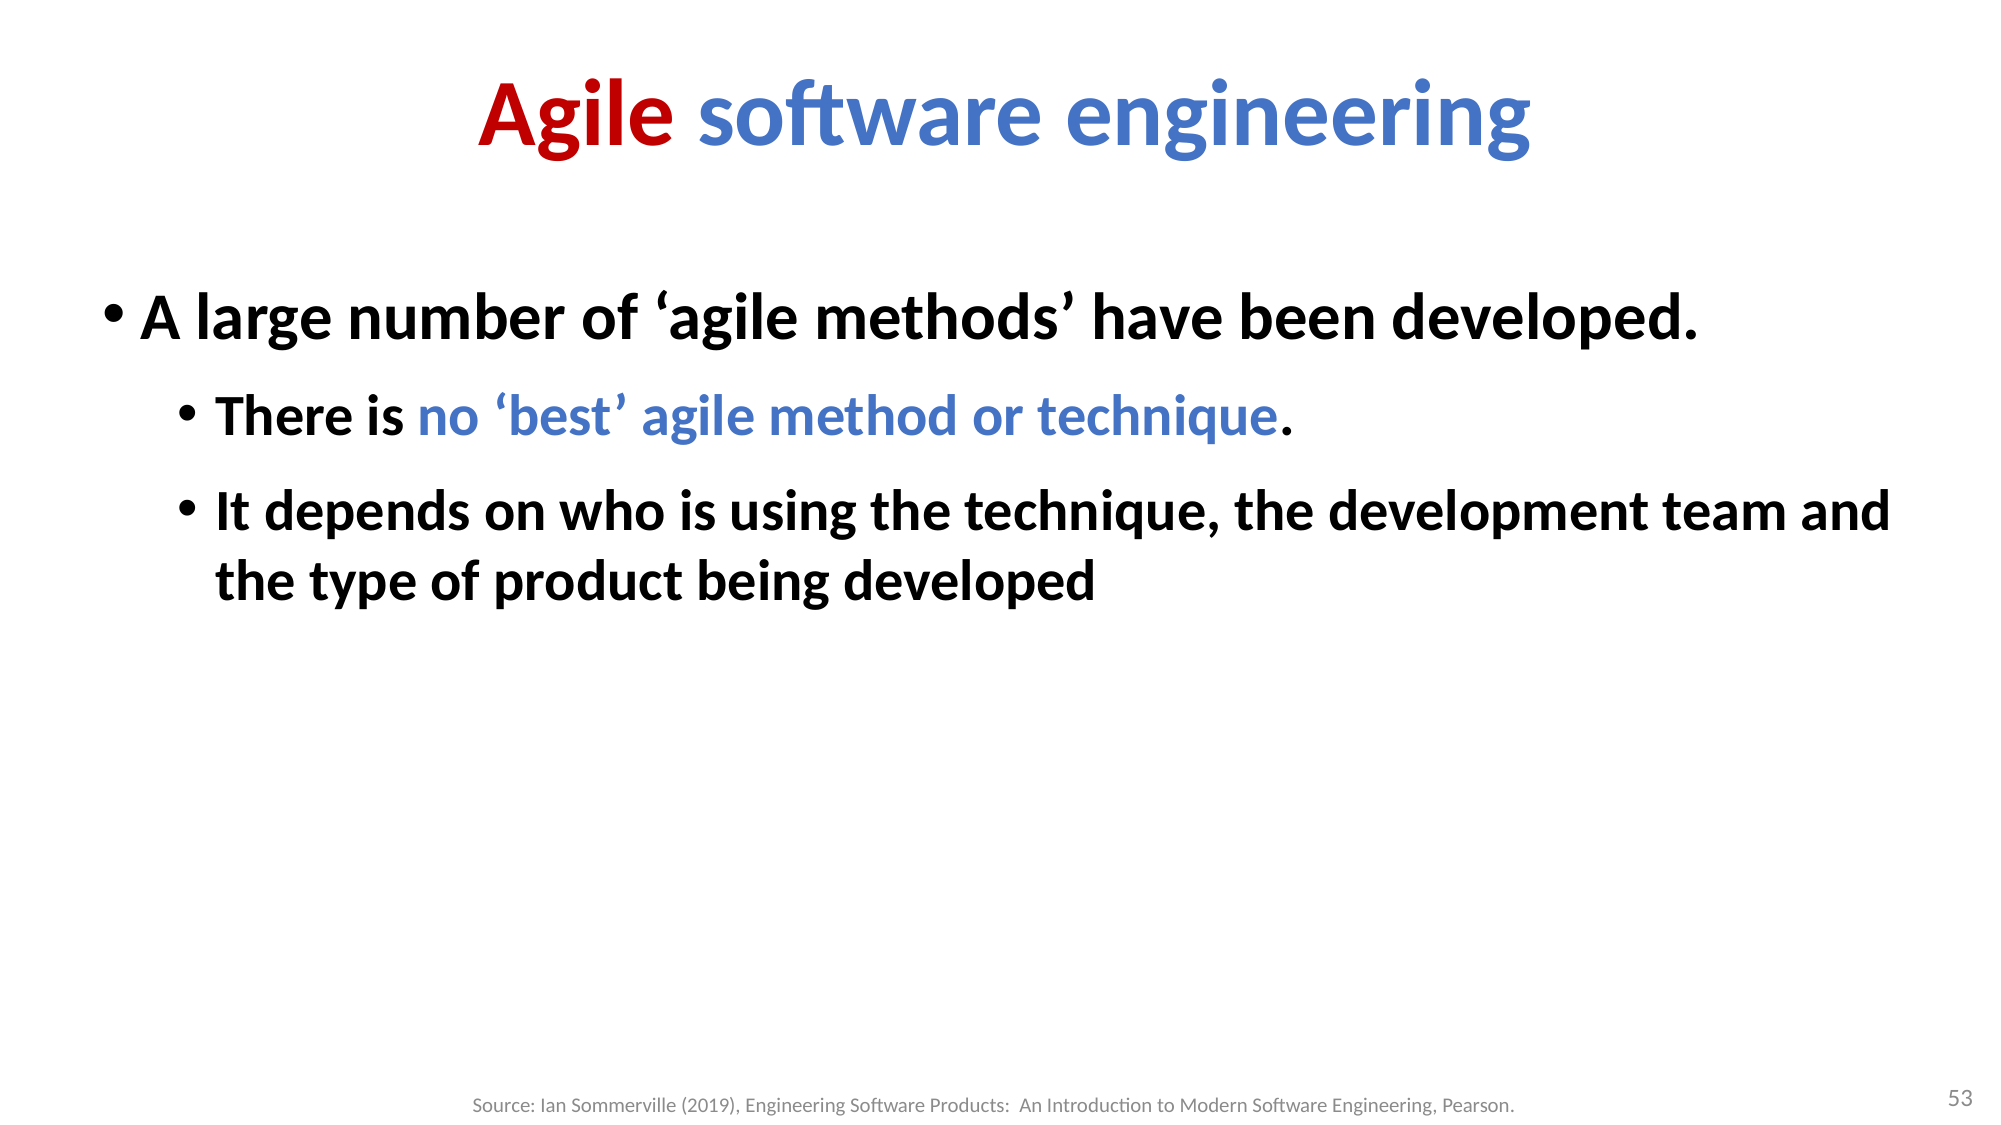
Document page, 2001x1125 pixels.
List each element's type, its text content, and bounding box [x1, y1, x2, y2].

slide_number 53 [1830, 1076, 1989, 1116]
list A large number of ‘agile methods’ have been developed. There is no ‘best’ agile method or technique. It depends on who is using the technique, the development team and the type of product being developed [87, 264, 1929, 1043]
title Agile software engineering [330, 42, 1681, 173]
footer Source: Ian Sommerville (2019), Engineering Software Products: An Introduction to Modern Software Engineering, Pearson. [350, 1082, 1638, 1125]
